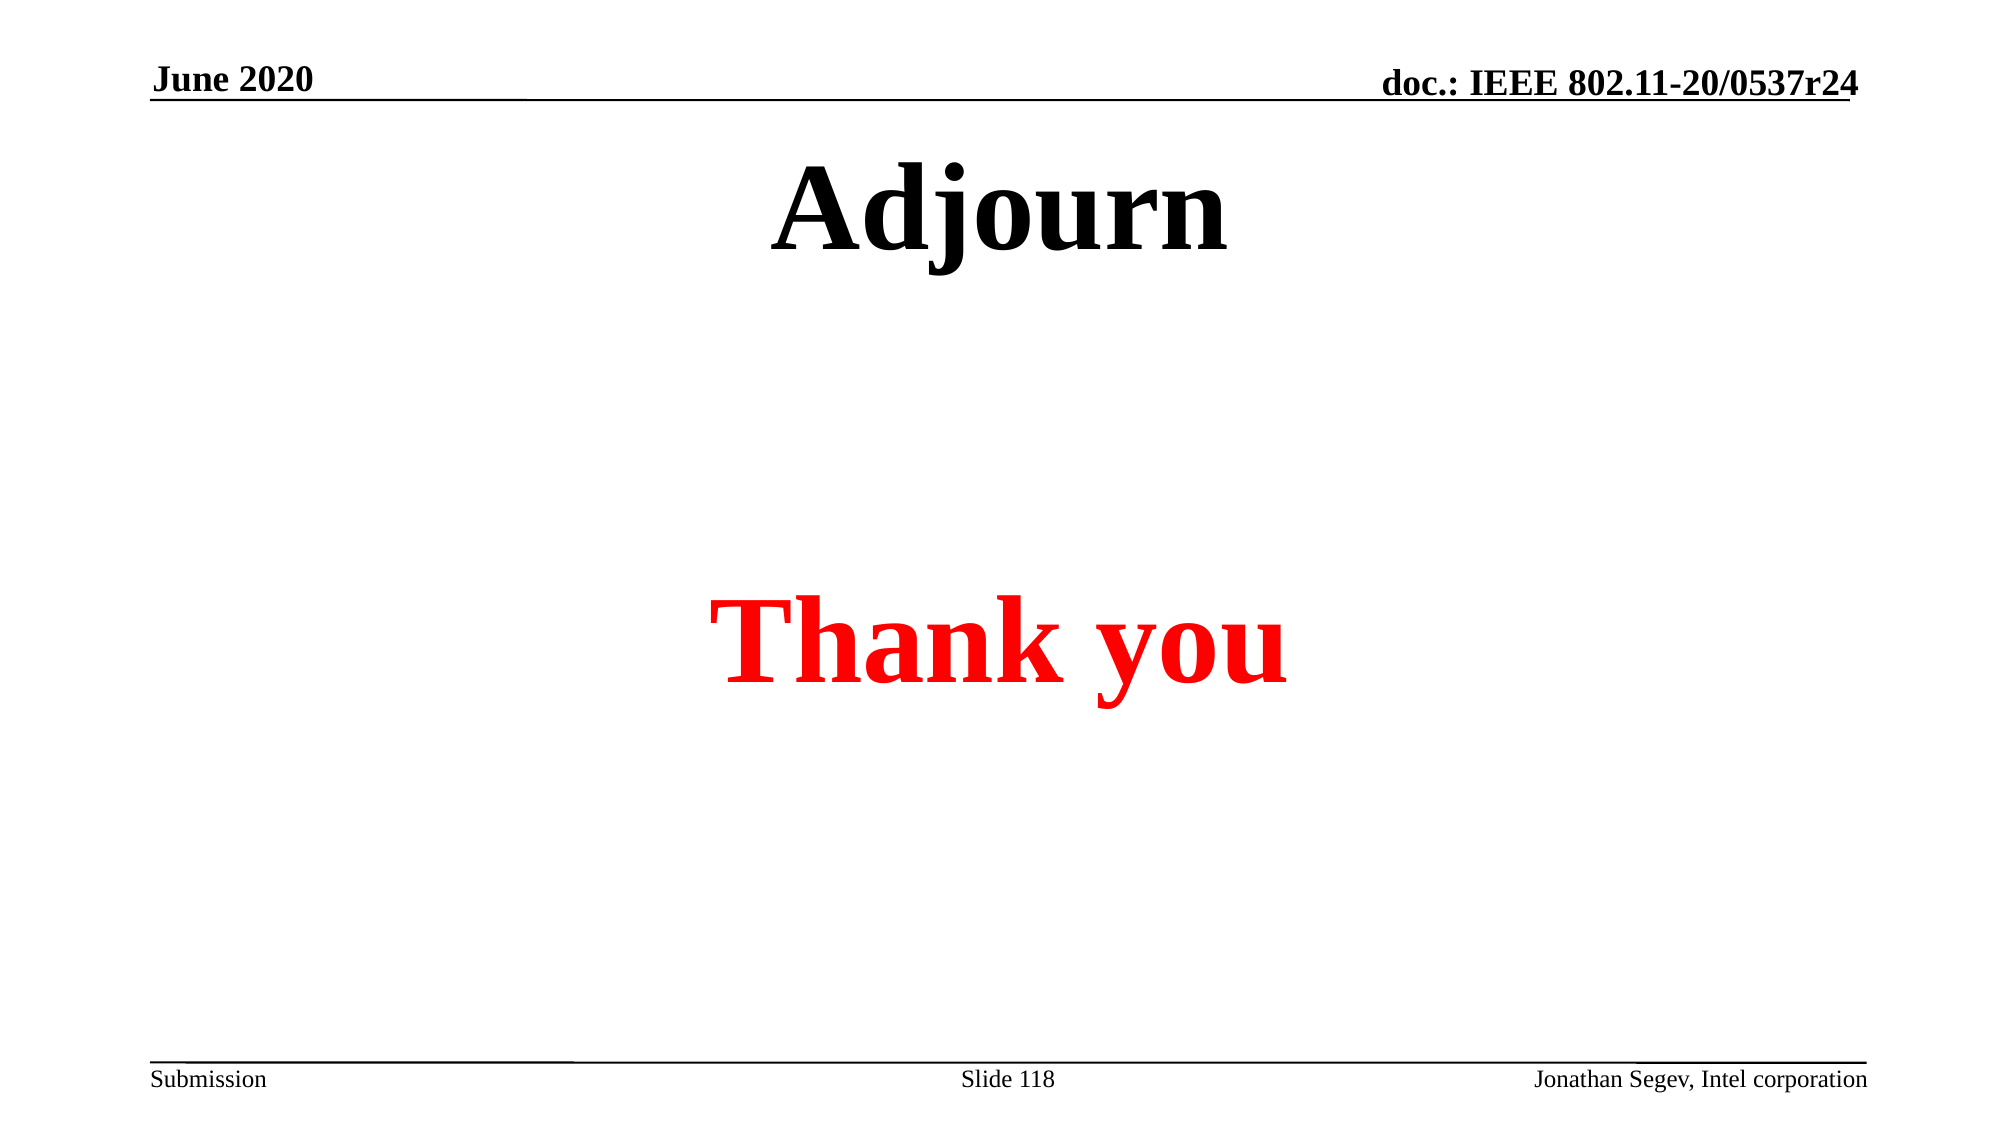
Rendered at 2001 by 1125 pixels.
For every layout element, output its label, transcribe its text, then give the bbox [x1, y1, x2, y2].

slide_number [152, 54, 563, 100]
title Adjourn [149, 112, 1850, 288]
footer Jonathan Segev, Intel corporation [1171, 1061, 1869, 1093]
list Thank you [149, 324, 1850, 1000]
slide_number Slide 118 [950, 1061, 1067, 1123]
